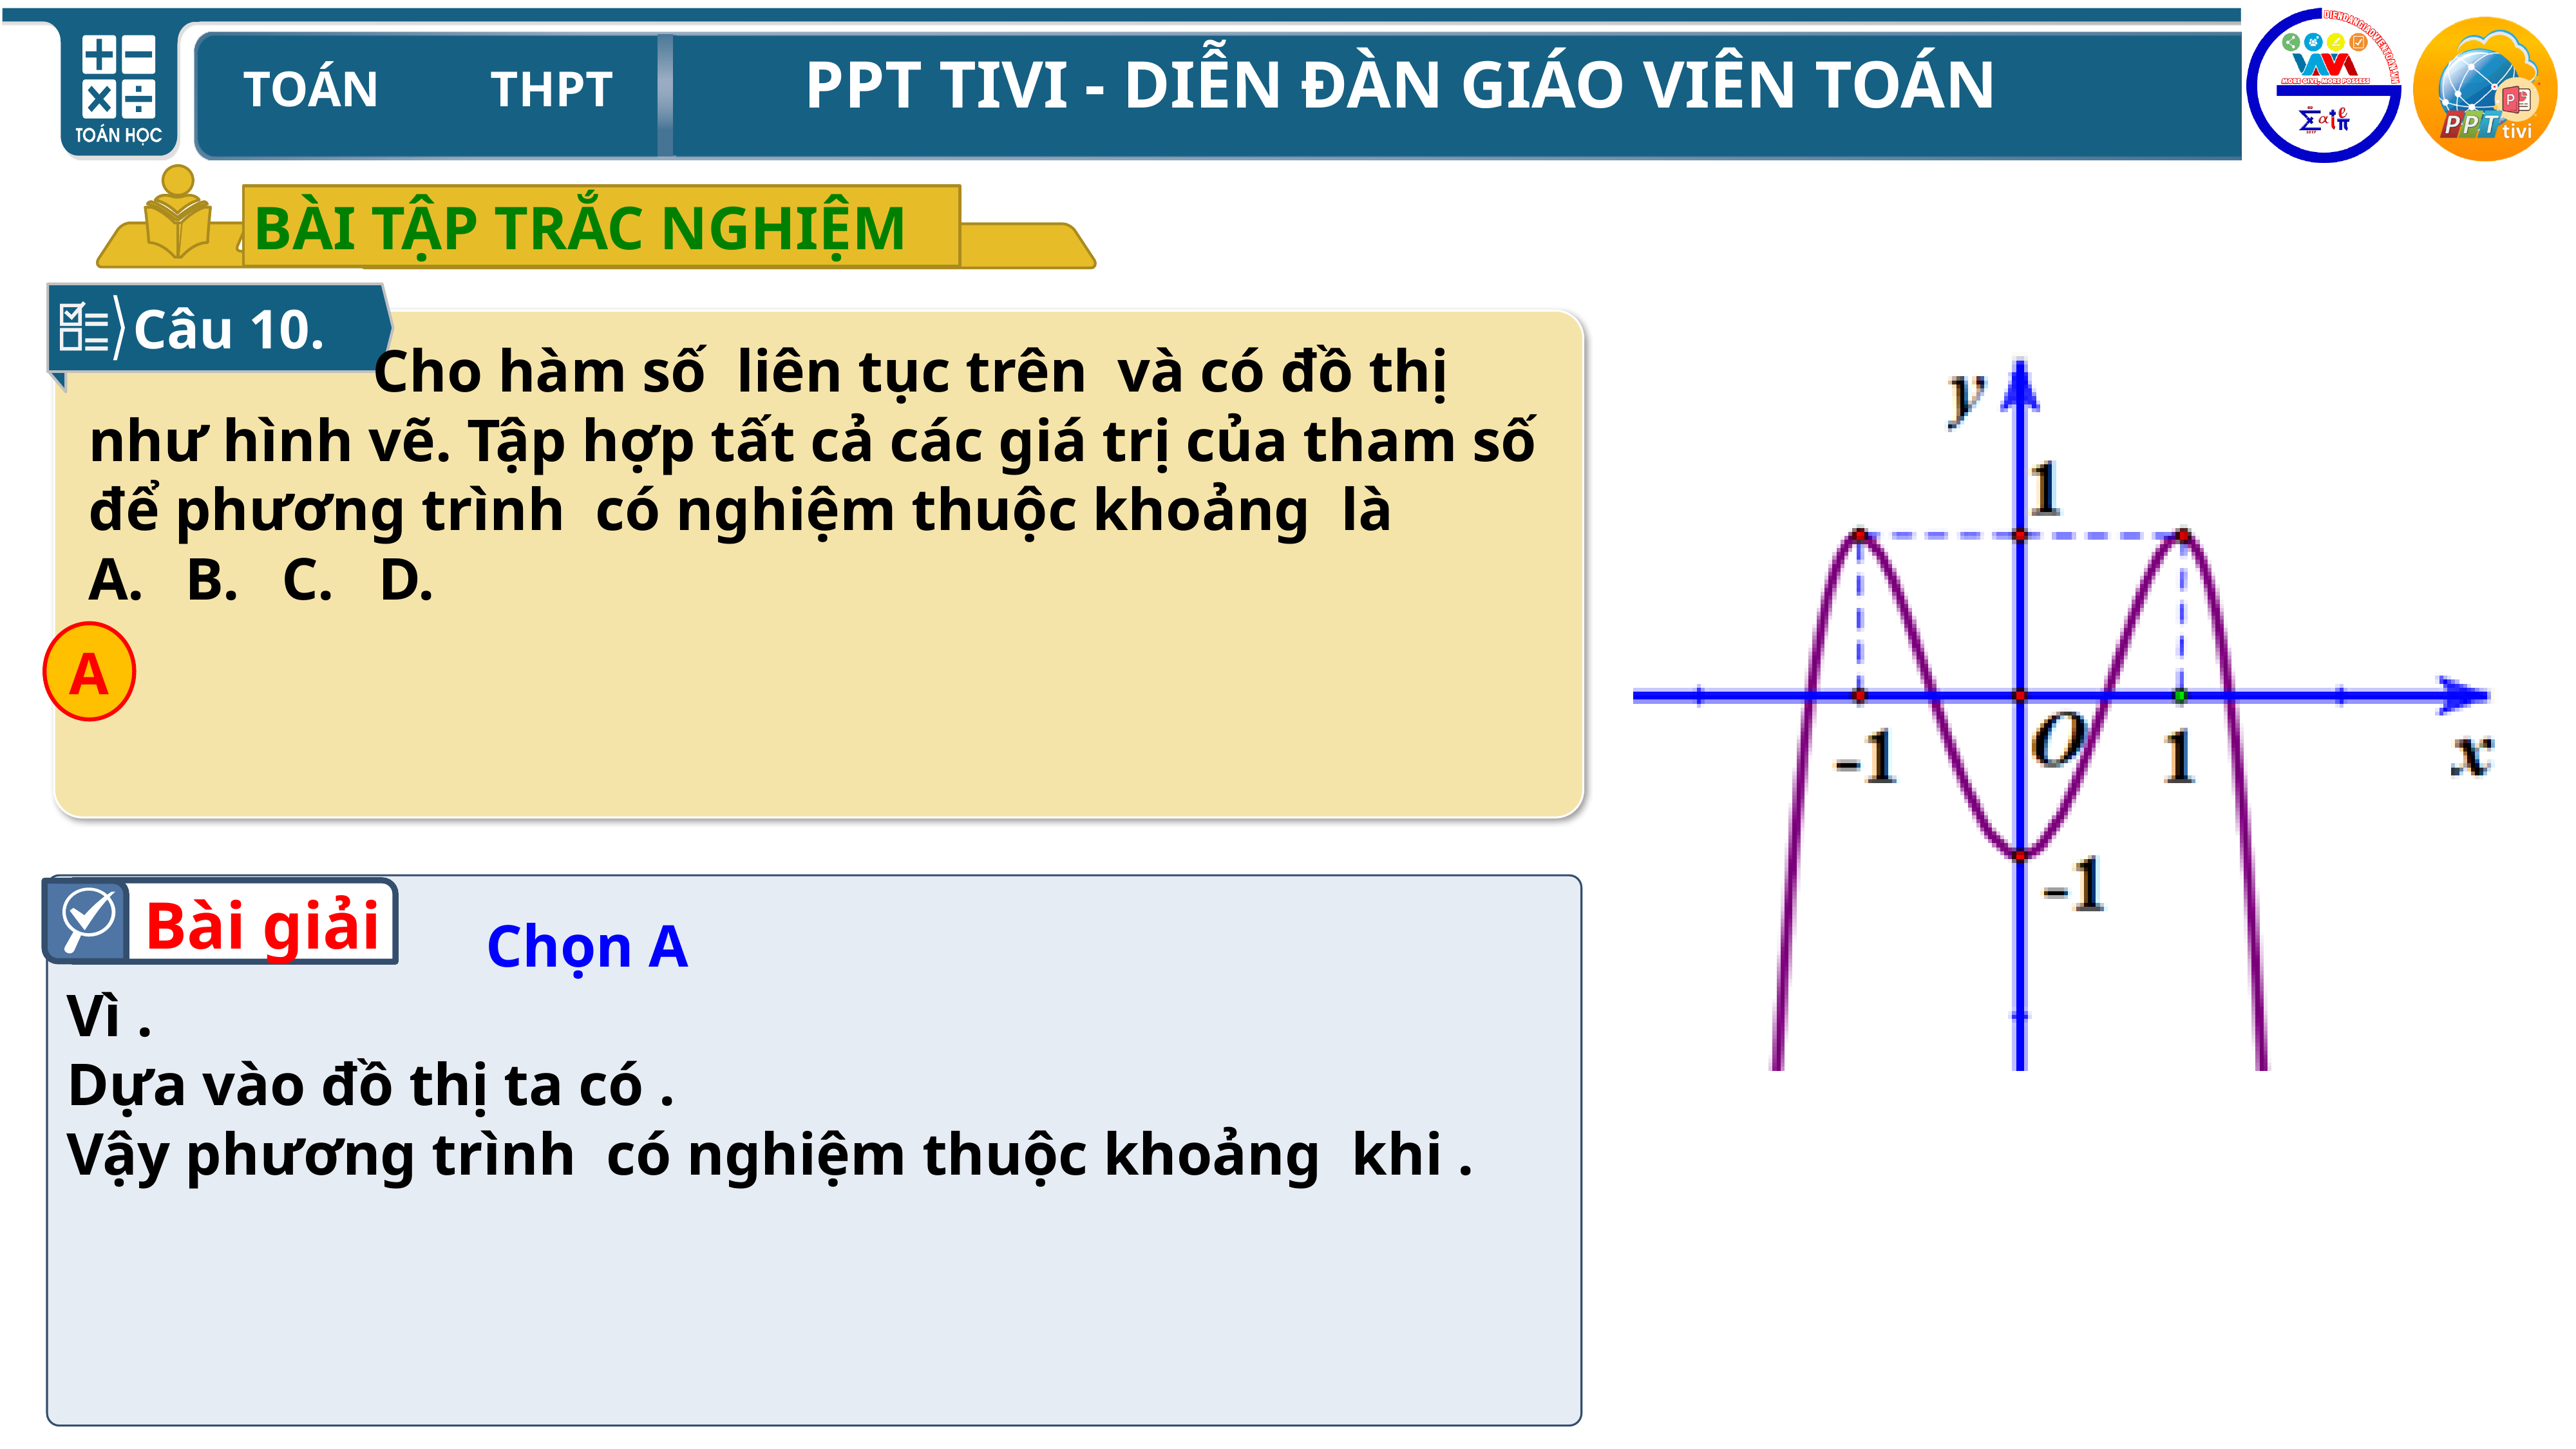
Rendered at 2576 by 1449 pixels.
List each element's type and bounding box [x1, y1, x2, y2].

picture [1633, 337, 2519, 1072]
text_box [95, 165, 1097, 269]
text_box [47, 283, 1584, 818]
text_box [1588, 321, 2512, 410]
picture [2412, 16, 2558, 162]
text_box [44, 875, 1582, 1426]
picture [2, 22, 2242, 160]
picture [2246, 8, 2401, 163]
